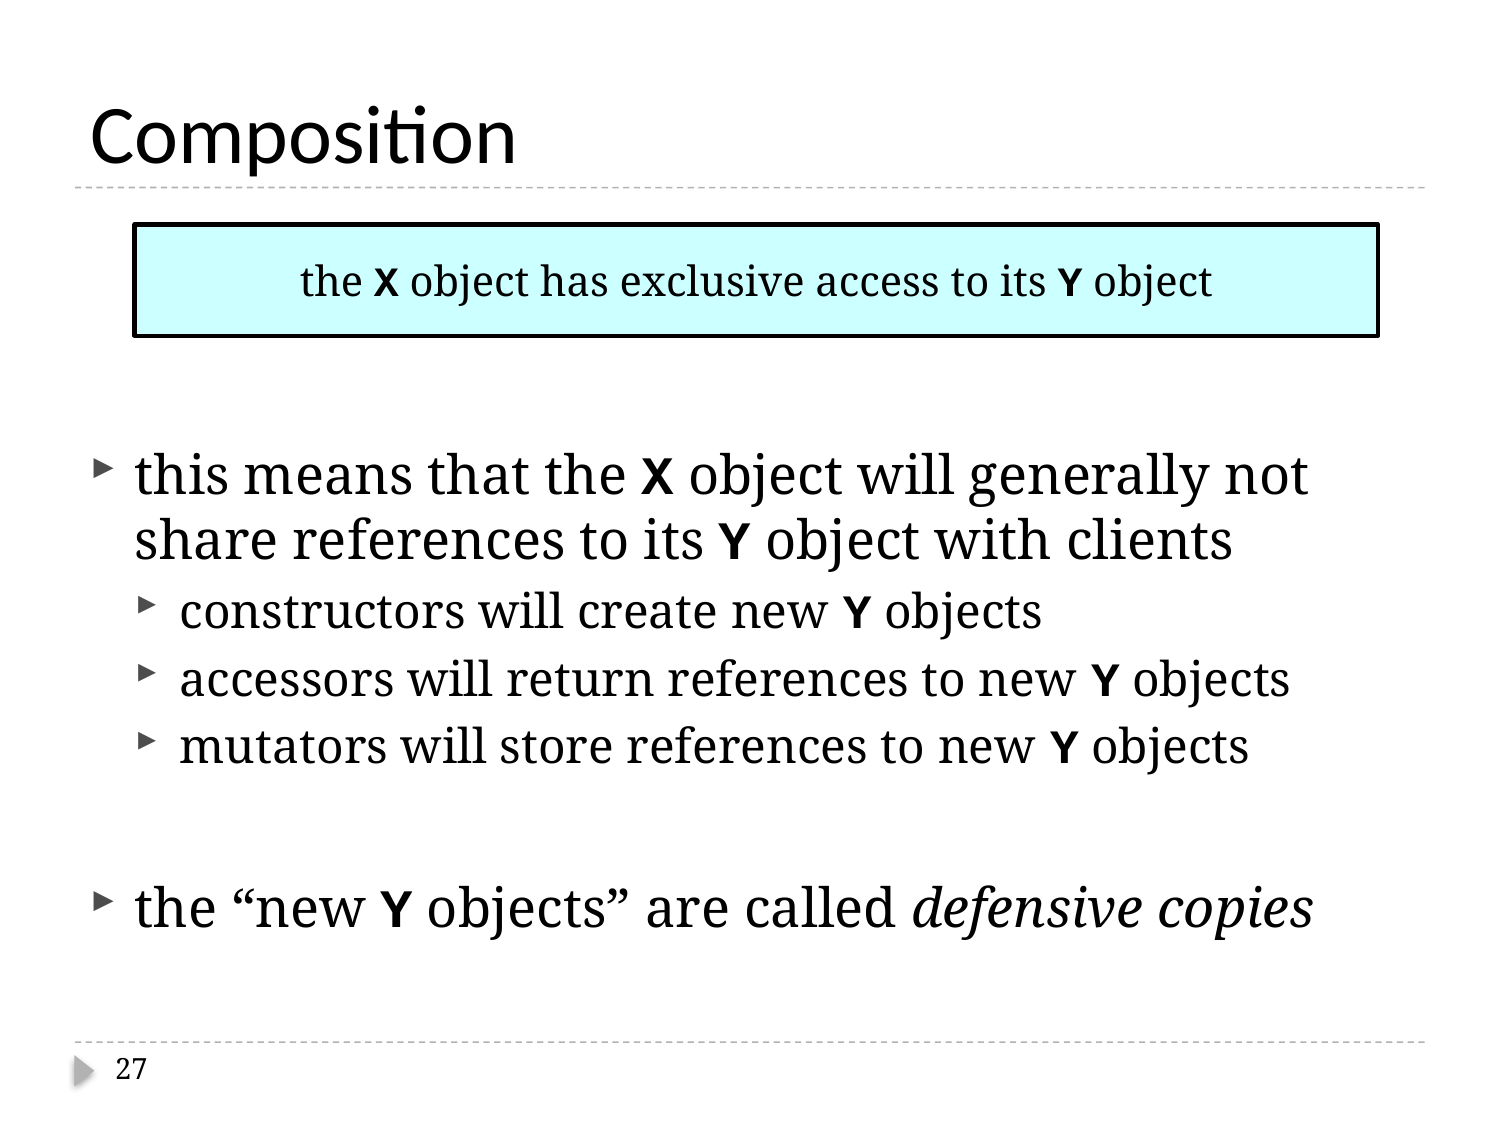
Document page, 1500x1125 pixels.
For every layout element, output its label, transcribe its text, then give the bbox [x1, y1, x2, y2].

list this means that the X object will generally not share references to its Y object with clients constructors will create new Y objects accessors will return references to new Y objects mutators will store references to new Y objects the “new Y objects” are called defensive copies [74, 199, 1426, 1011]
text_box the X object has exclusive access to its Y object [134, 224, 1378, 336]
slide_number 27 [100, 1042, 426, 1103]
title Composition [74, 24, 1435, 188]
